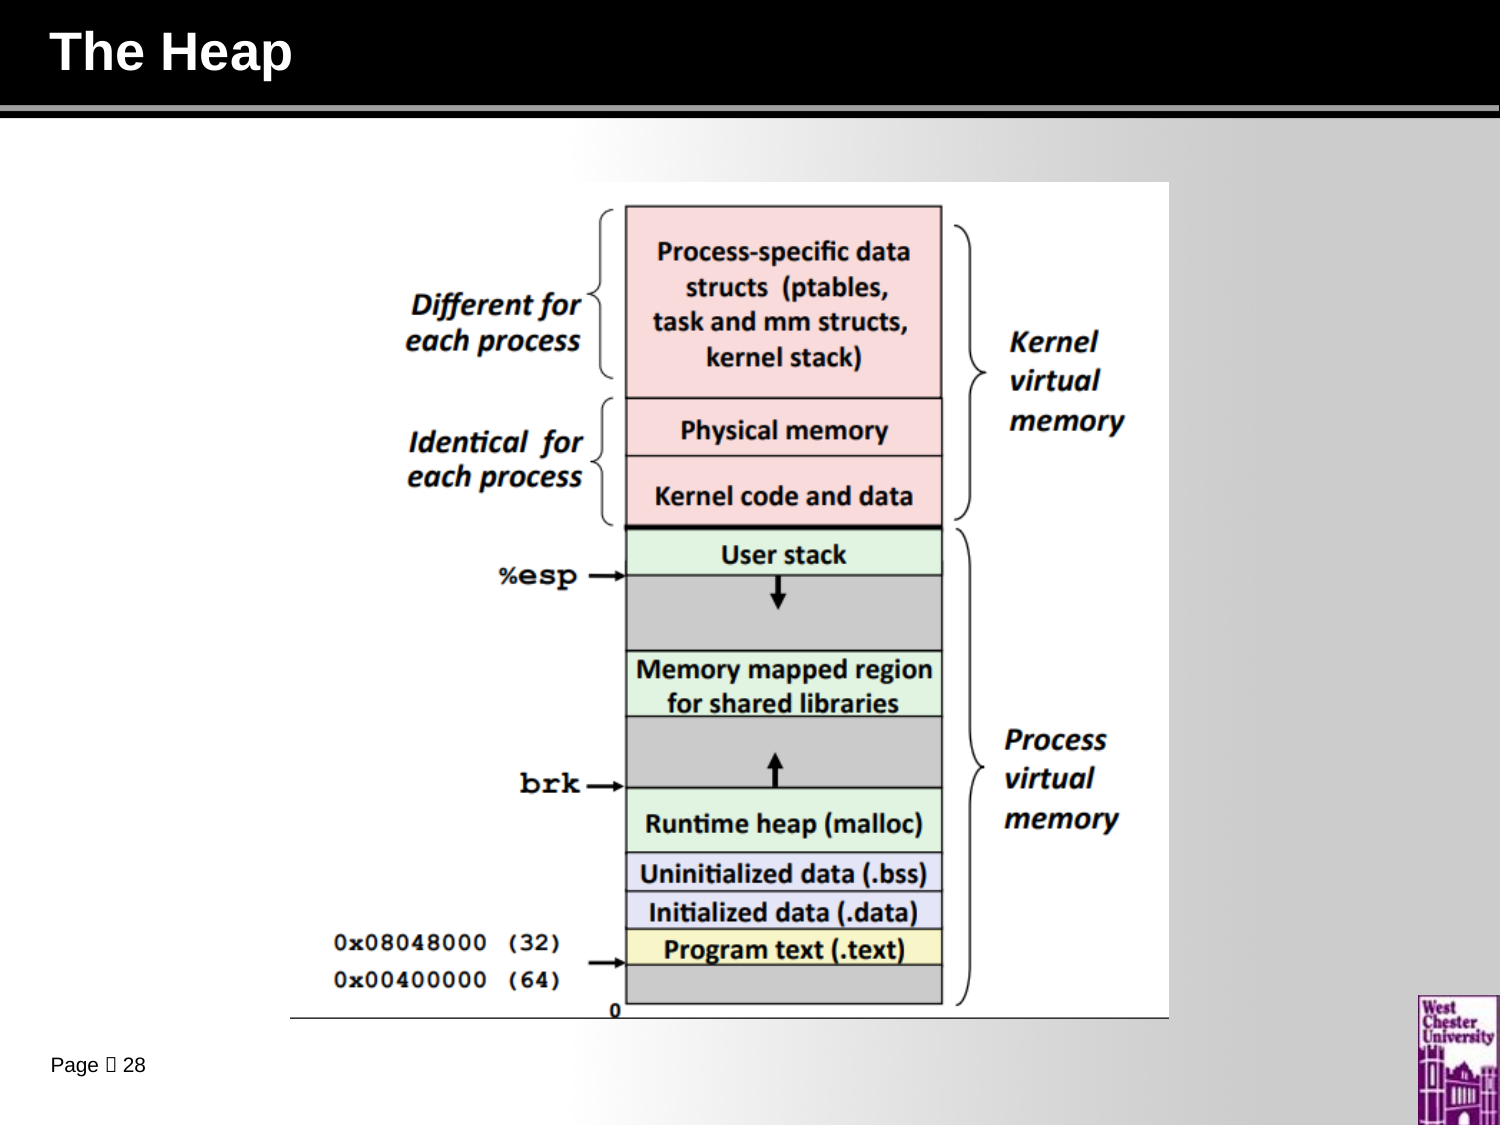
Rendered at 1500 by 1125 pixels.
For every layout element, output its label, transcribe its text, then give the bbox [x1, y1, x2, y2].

title The Heap [49, 16, 1447, 123]
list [290, 182, 1170, 1019]
picture [0, 0, 1500, 1125]
